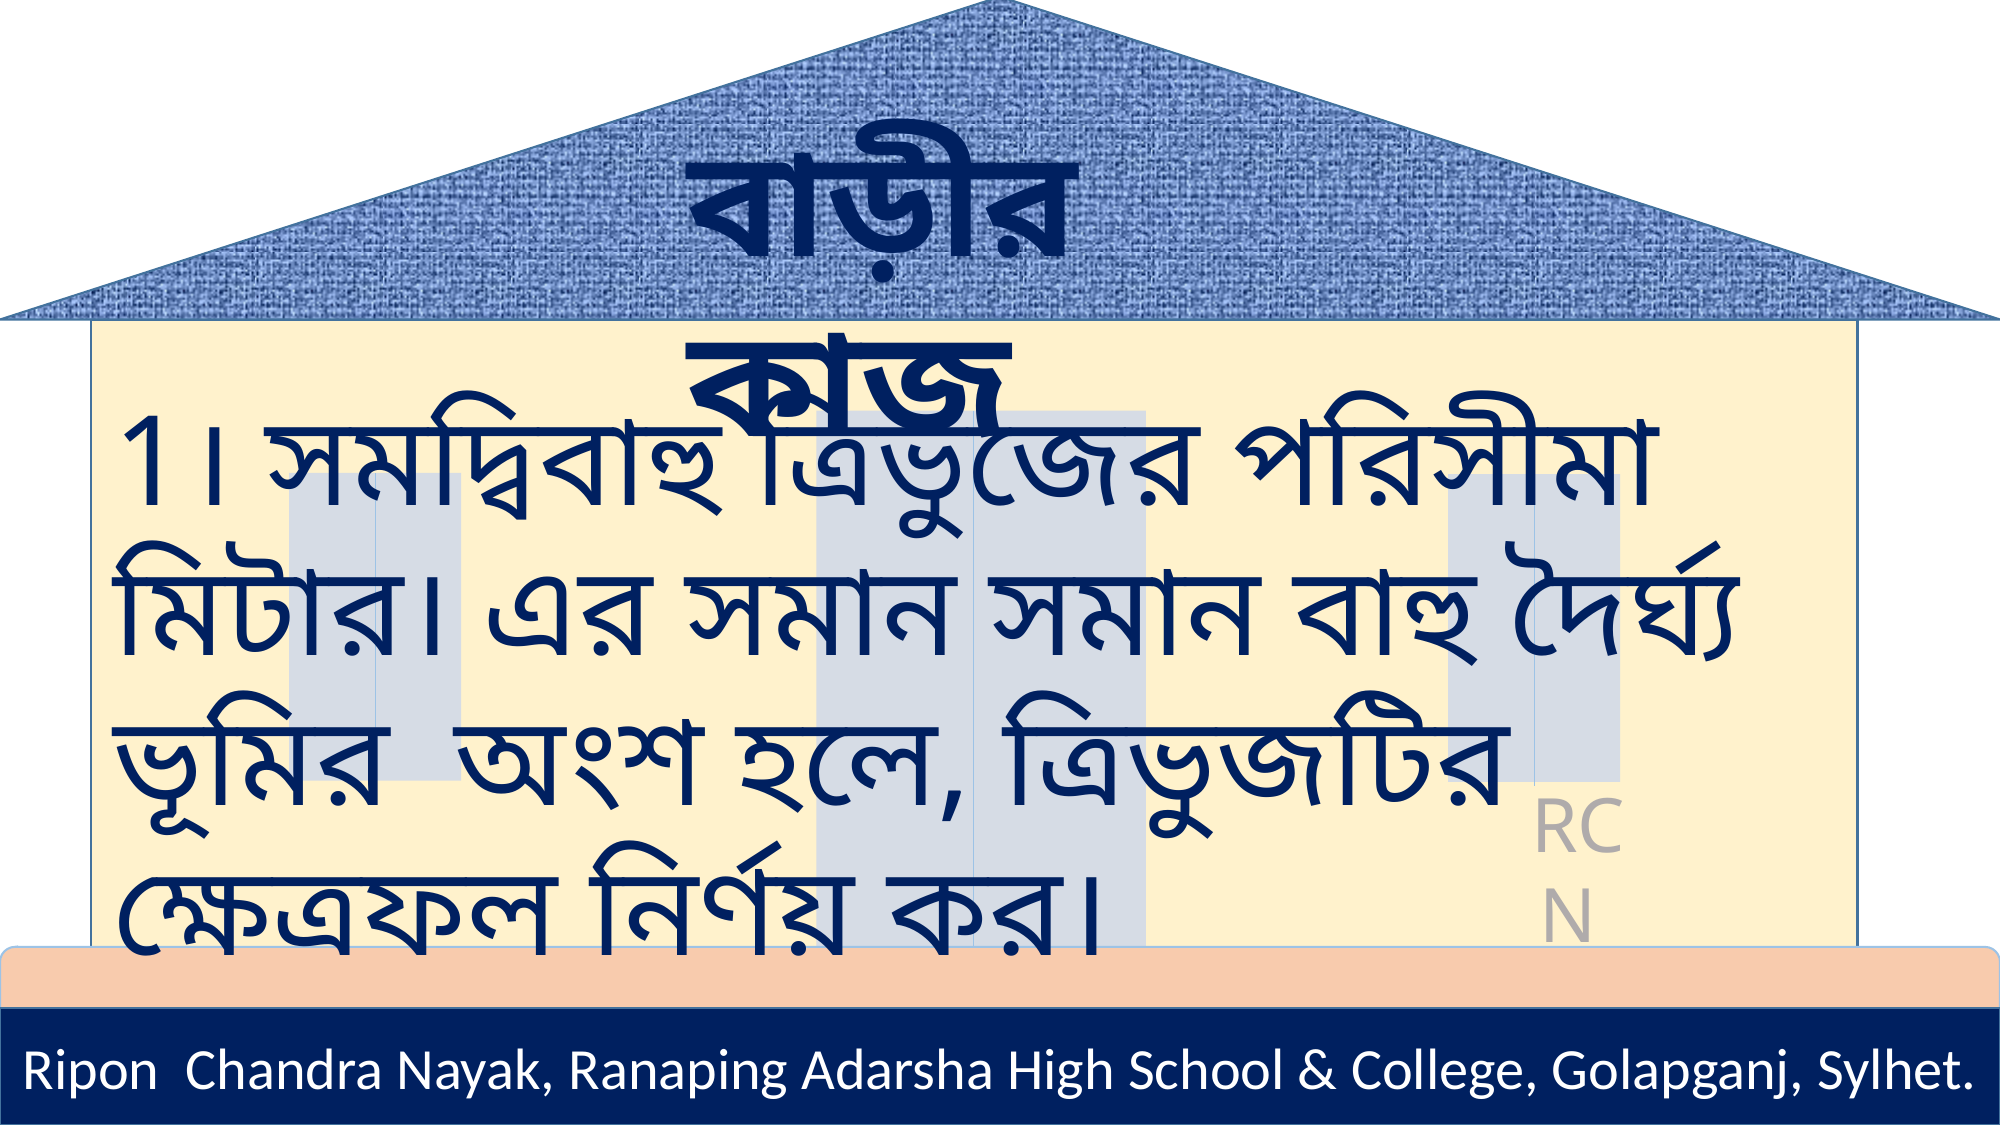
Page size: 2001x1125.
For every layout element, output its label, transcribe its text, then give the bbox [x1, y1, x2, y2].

text_box [974, 474, 1147, 945]
text_box [682, 0, 2000, 321]
text_box [0, 101, 672, 321]
text_box [1147, 321, 1859, 945]
text_box [90, 321, 815, 945]
text_box বাড়ীর কাজ [672, 98, 1275, 474]
text_box RCN [1511, 805, 1645, 930]
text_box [1448, 474, 1621, 787]
text_box [815, 474, 973, 945]
text_box [0, 945, 2000, 1007]
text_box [289, 472, 462, 785]
text_box Ripon Chandra Nayak, Ranaping Adarsha High School & College, Golapganj, Sylhet. [0, 1007, 2000, 1125]
